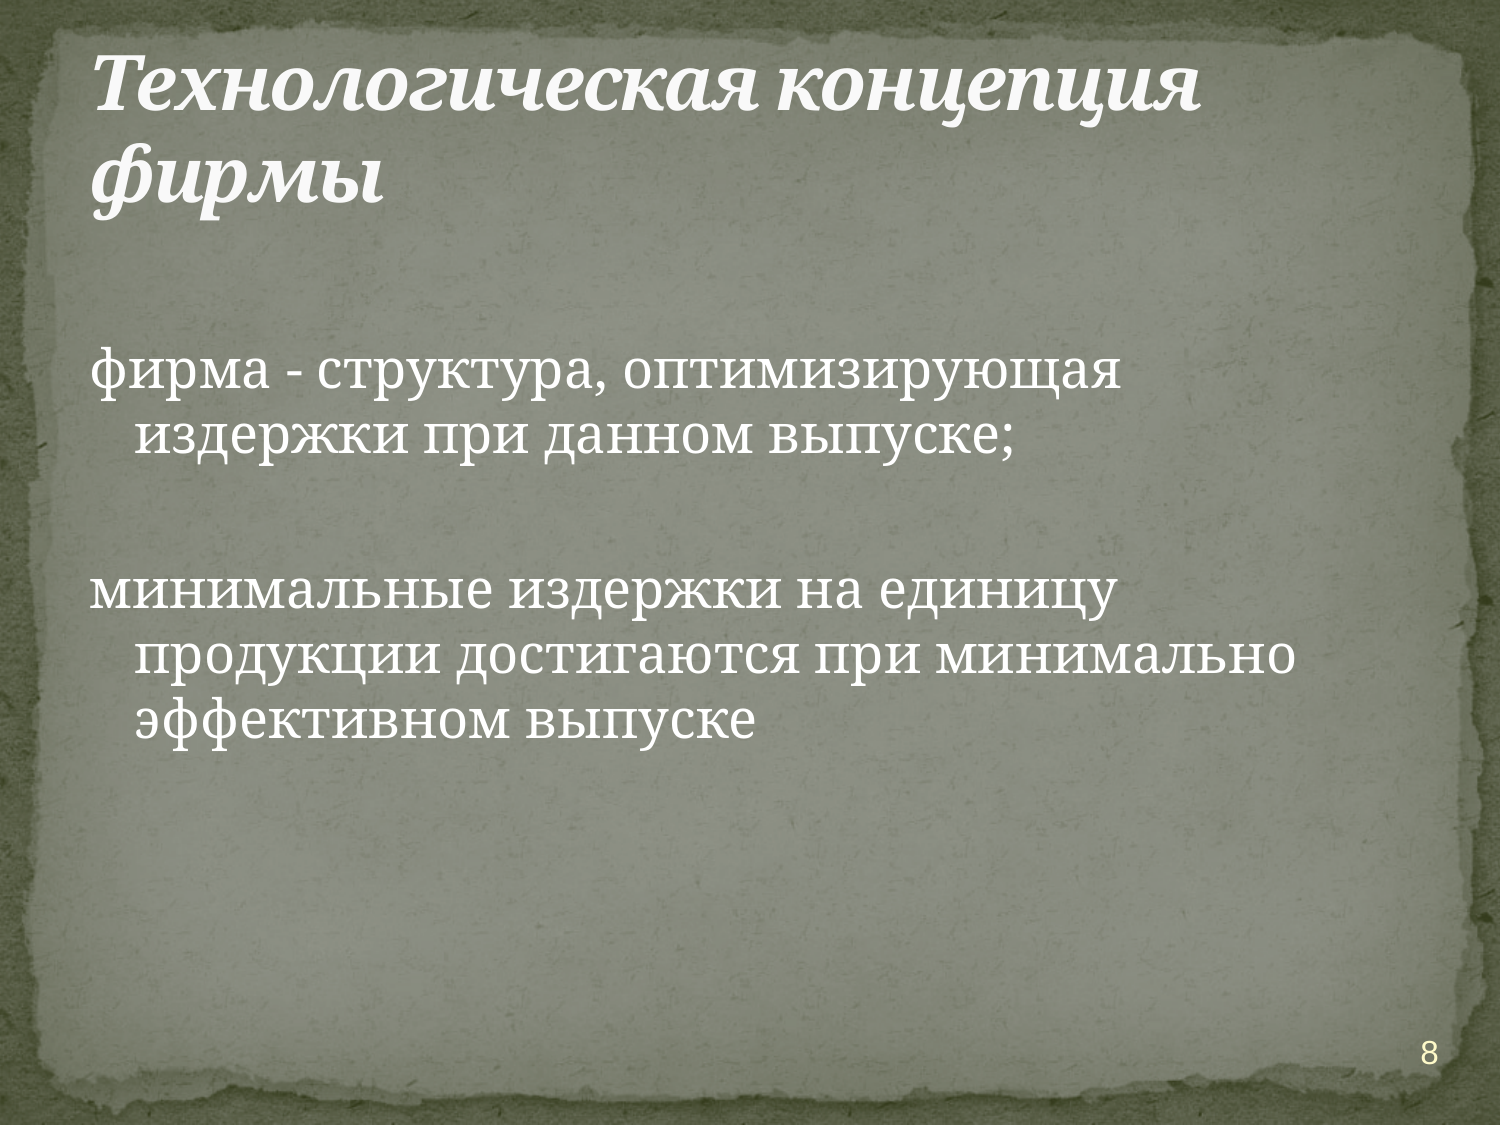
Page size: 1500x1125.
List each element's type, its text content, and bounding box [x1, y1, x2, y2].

list фирма - структура, оптимизирующая издержки при данном выпуске; минимальные издержки на единицу продукции достигаются при минимально эффективном выпуске [75, 249, 1425, 1000]
title Технологическая концепция фирмы [74, 24, 1425, 225]
slide_number 8 [1379, 1014, 1480, 1089]
